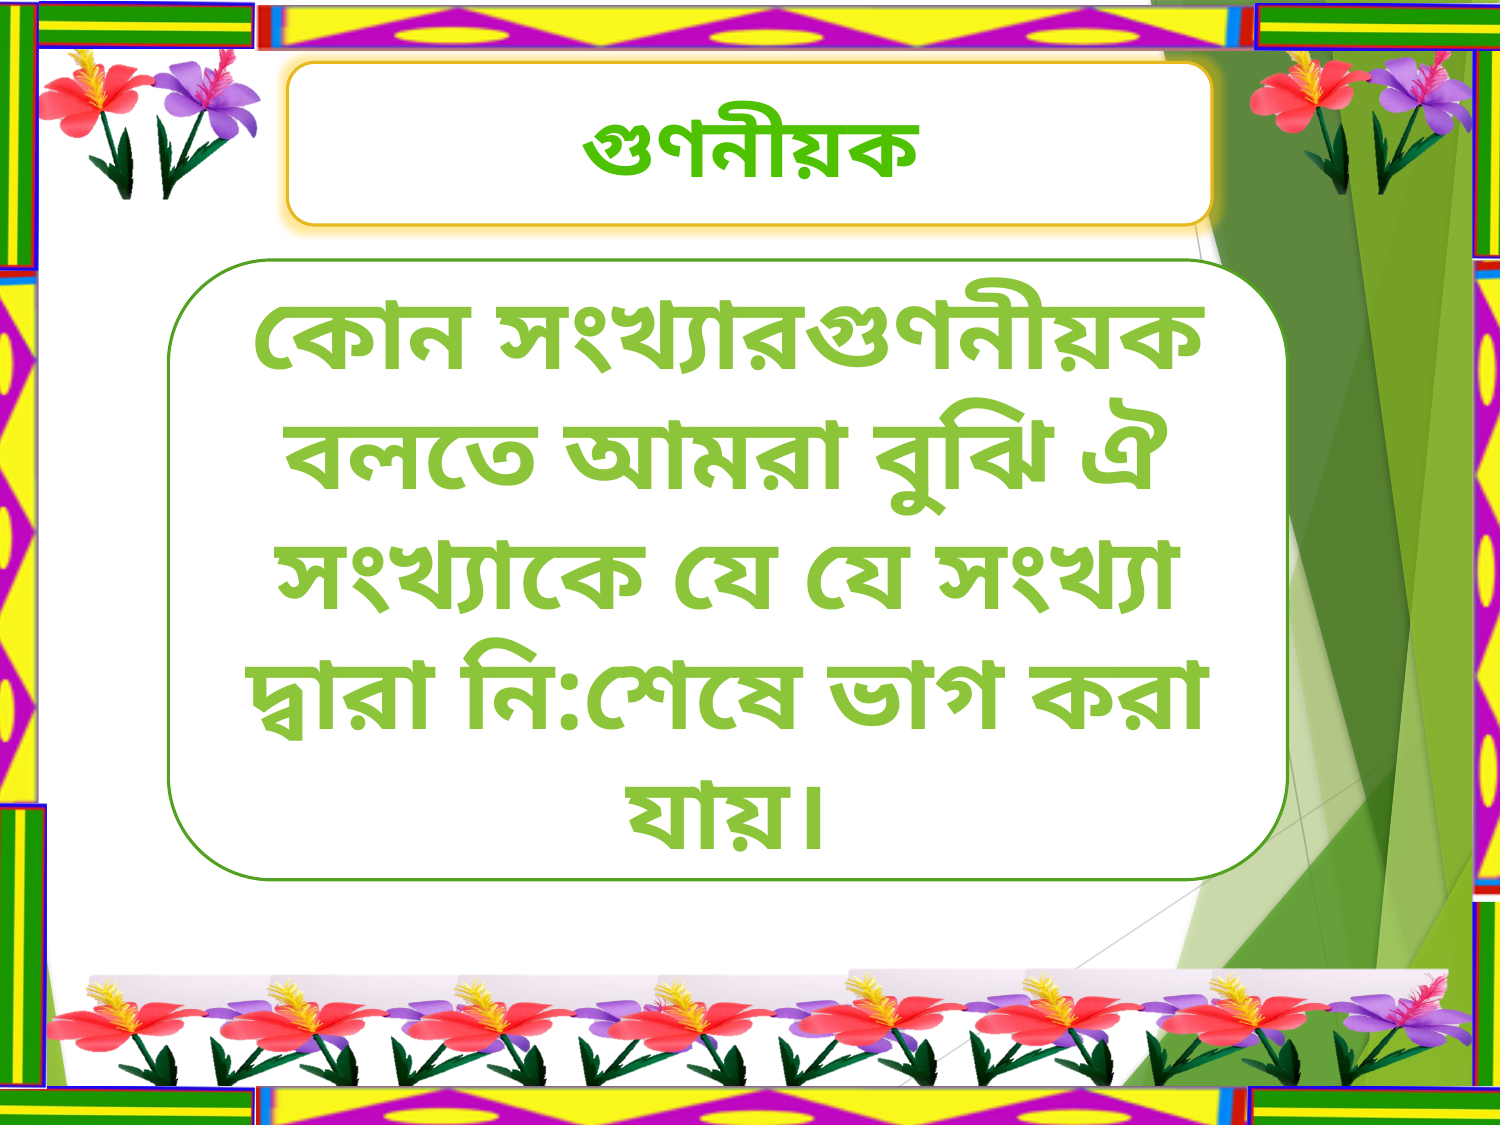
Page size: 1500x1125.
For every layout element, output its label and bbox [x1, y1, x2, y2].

text_box [0, 0, 1500, 1125]
